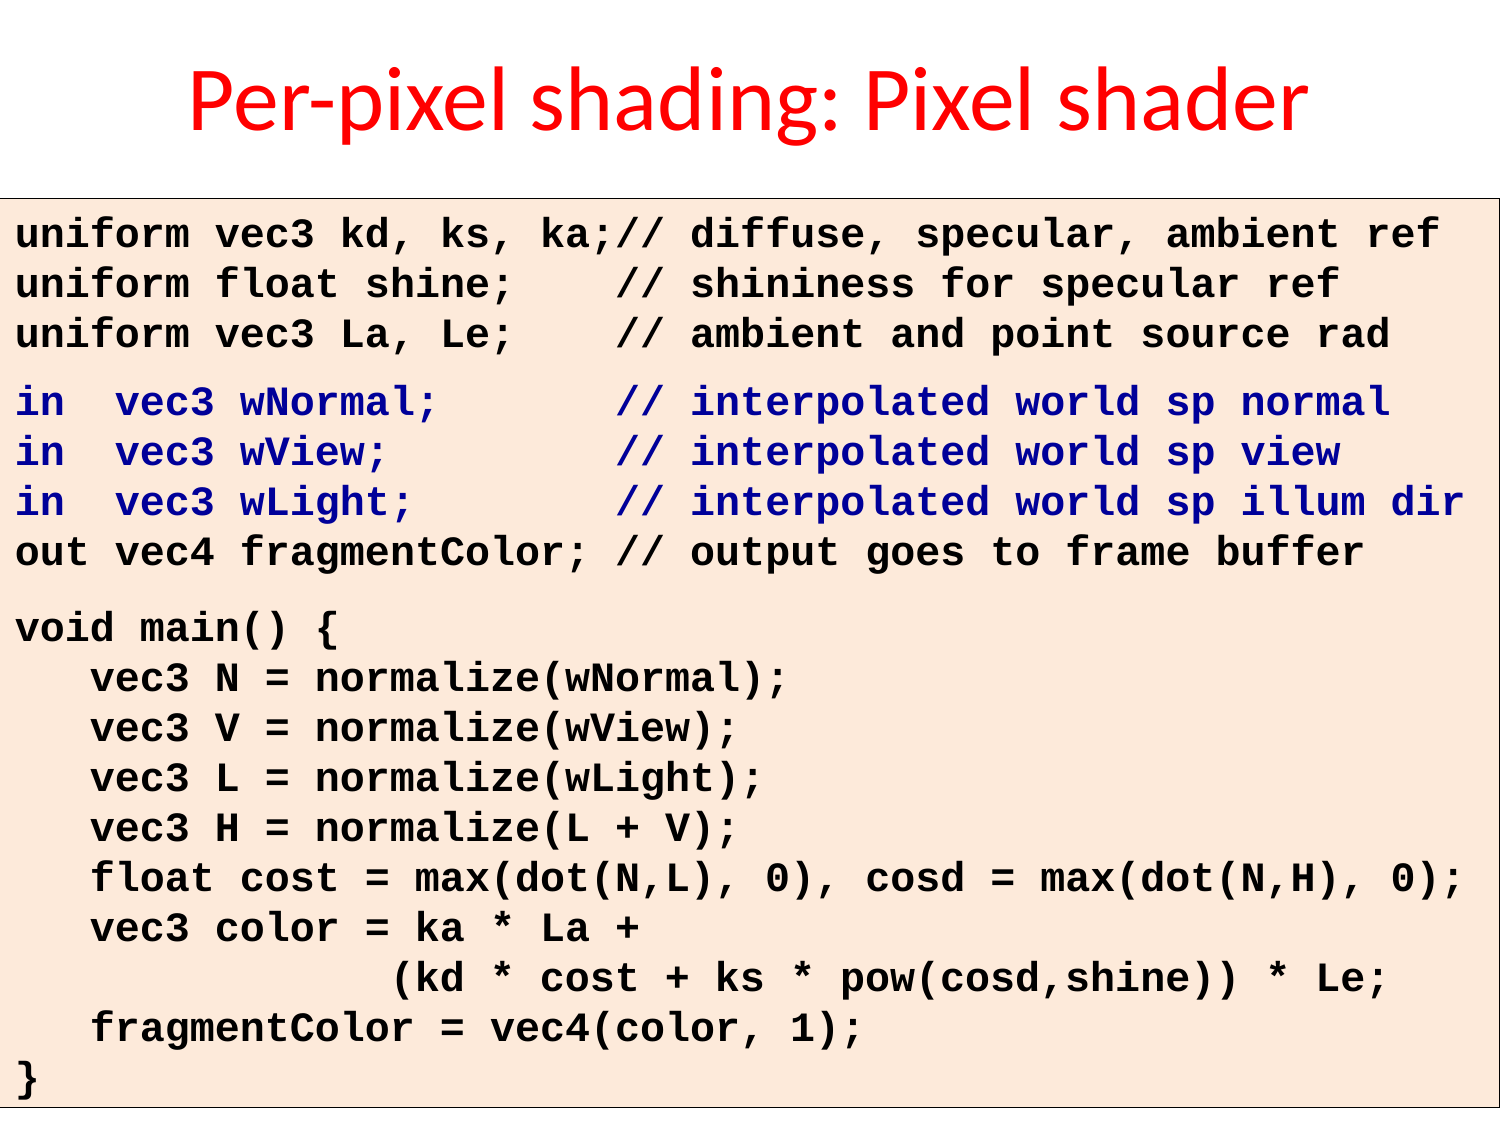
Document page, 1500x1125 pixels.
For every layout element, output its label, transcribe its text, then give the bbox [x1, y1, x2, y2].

title Per-pixel shading: Pixel shader [75, 0, 1425, 188]
text_box uniform vec3 kd, ks, ka;// diffuse, specular, ambient ref uniform float shine; // shininess for specular ref uniform vec3 La, Le; // ambient and point source rad in vec3 wNormal; // interpolated world sp normal in vec3 wView; // interpolated world sp view in vec3 wLight; // interpolated world sp illum dir out vec4 fragmentColor; // output goes to frame buffer void main() { vec3 N = normalize(wNormal); vec3 V = normalize(wView); vec3 L = normalize(wLight); vec3 H = normalize(L + V); float cost = max(dot(N,L), 0), cosd = max(dot(N,H), 0); vec3 color = ka * La + (kd * cost + ks * pow(cosd,shine)) * Le; fragmentColor = vec4(color, 1); } [0, 198, 1500, 1108]
